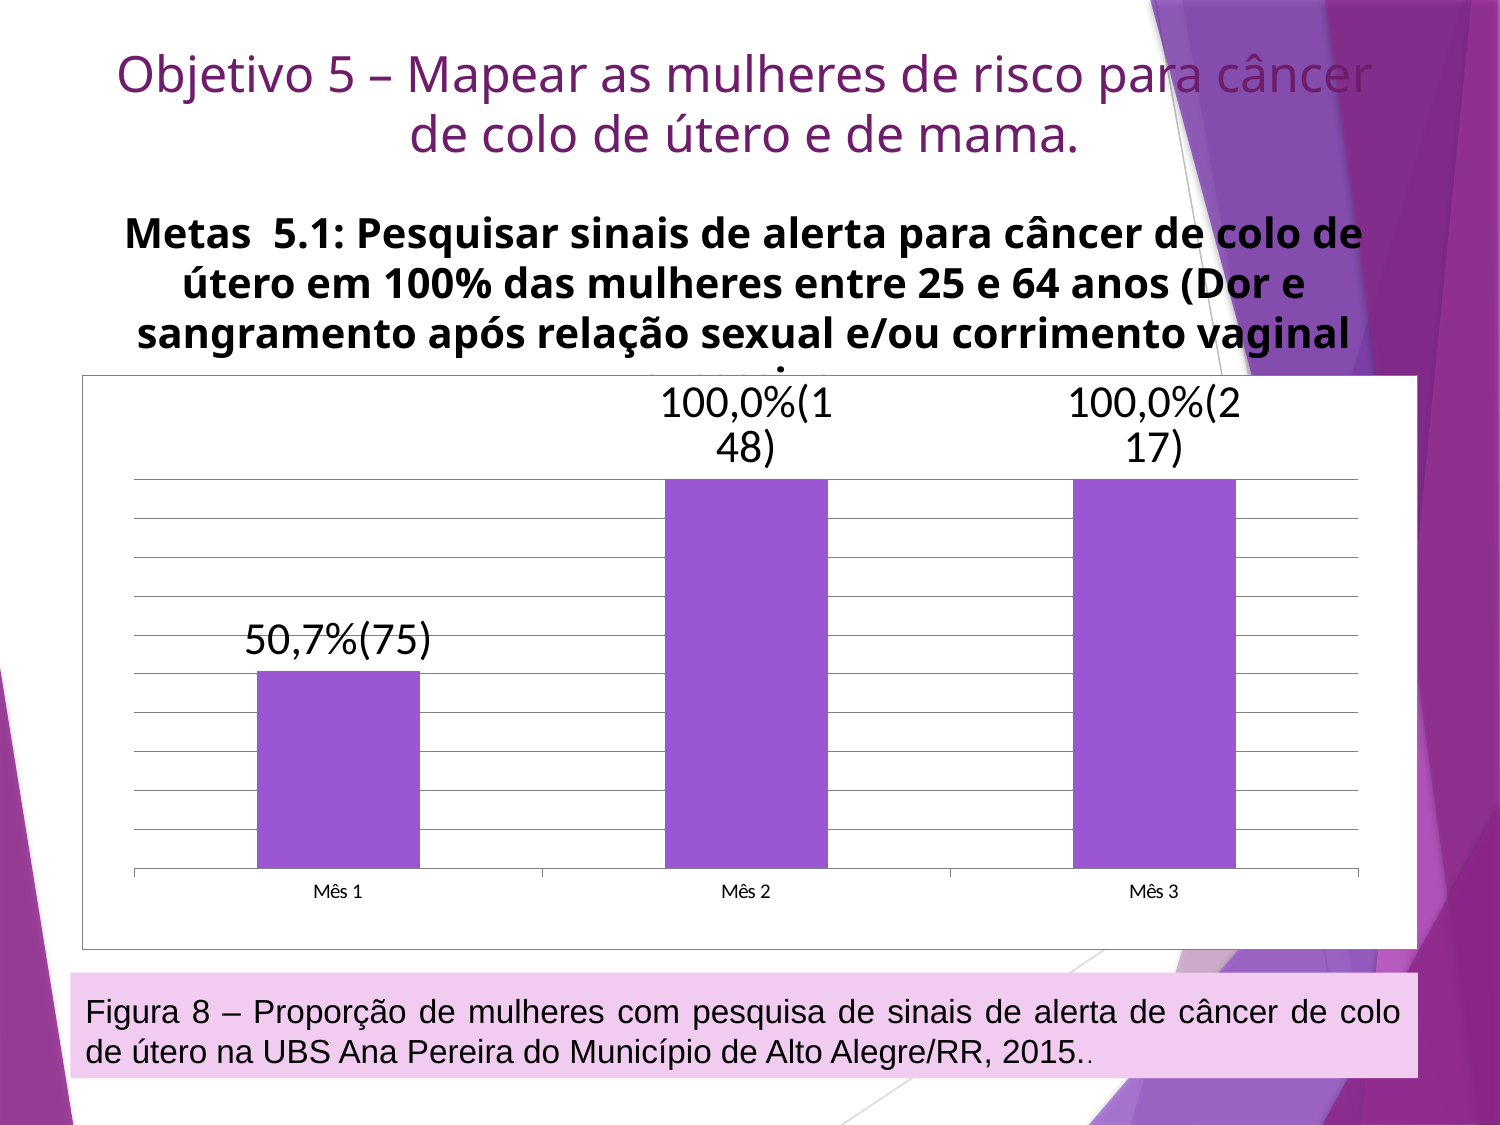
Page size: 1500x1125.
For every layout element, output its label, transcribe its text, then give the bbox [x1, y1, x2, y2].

chart [81, 374, 1419, 950]
title Objetivo 5 – Mapear as mulheres de risco para câncer de colo de útero e de mama. [70, 35, 1421, 199]
text_box Metas 5.1: Pesquisar sinais de alerta para câncer de colo de útero em 100% das mulheres entre 25 e 64 anos (Dor e sangramento após relação sexual e/ou corrimento vaginal excessivo. [46, 199, 1442, 414]
list Figura 8 – Proporção de mulheres com pesquisa de sinais de alerta de câncer de colo de útero na UBS Ana Pereira do Município de Alto Alegre/RR, 2015.. [70, 972, 1418, 1079]
